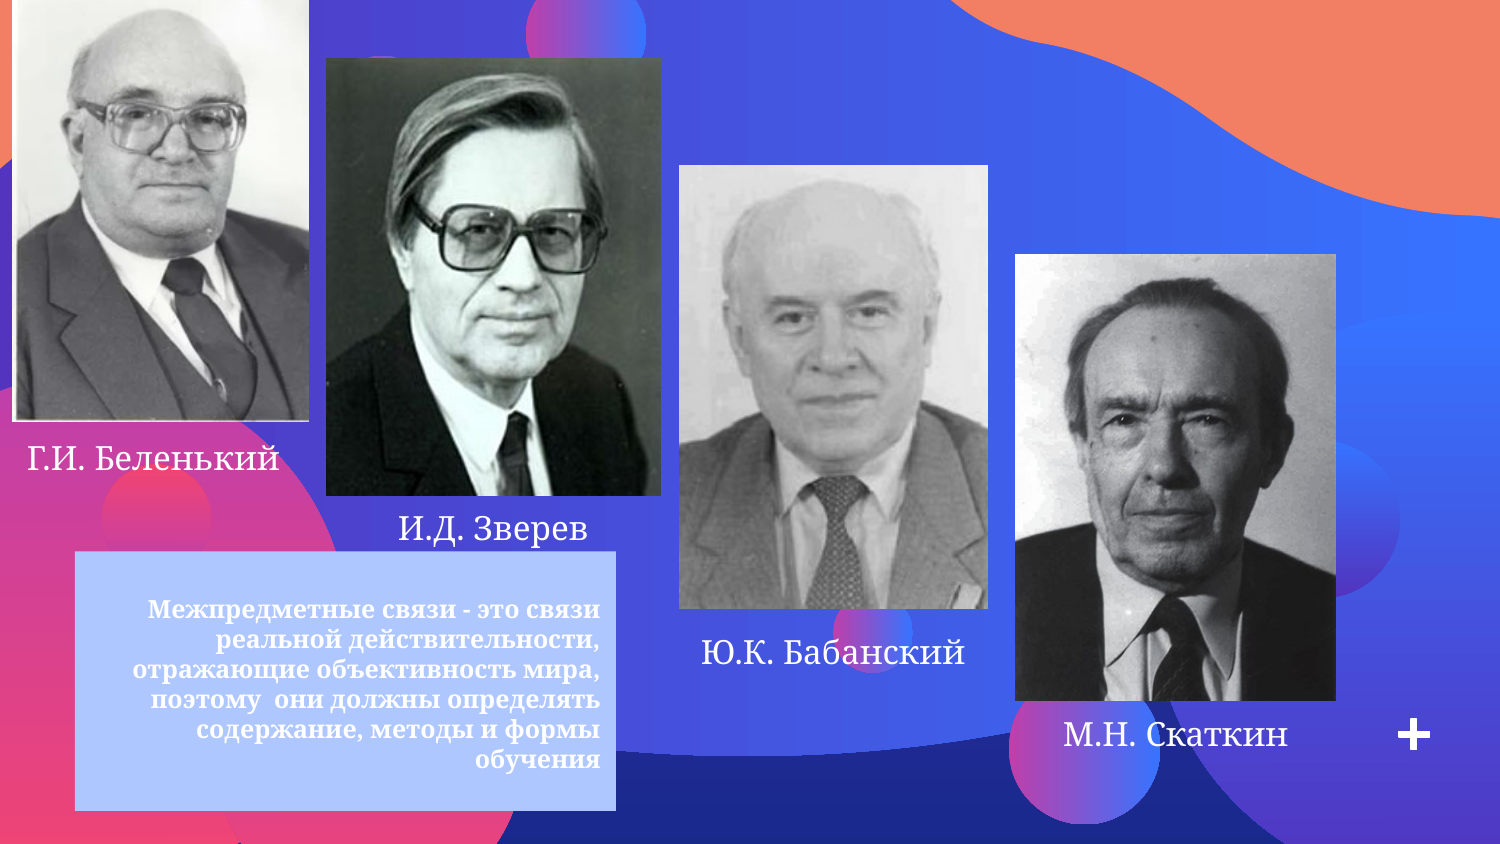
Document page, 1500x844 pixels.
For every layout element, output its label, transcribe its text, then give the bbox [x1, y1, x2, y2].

text_box Межпредметные связи - это связи реальной действительности, отражающие объективность мира, поэтому они должны определять содержание, методы и формы обучения [74, 551, 616, 811]
picture [326, 58, 661, 496]
picture [678, 164, 988, 609]
text_box И.Д. Зверев [320, 477, 667, 576]
text_box М.Н. Скаткин [1002, 683, 1349, 783]
text_box Г.И. Беленький [0, 407, 321, 507]
picture [12, 0, 309, 423]
text_box Ю.К. Бабанский [660, 602, 1007, 701]
picture [1015, 254, 1337, 701]
